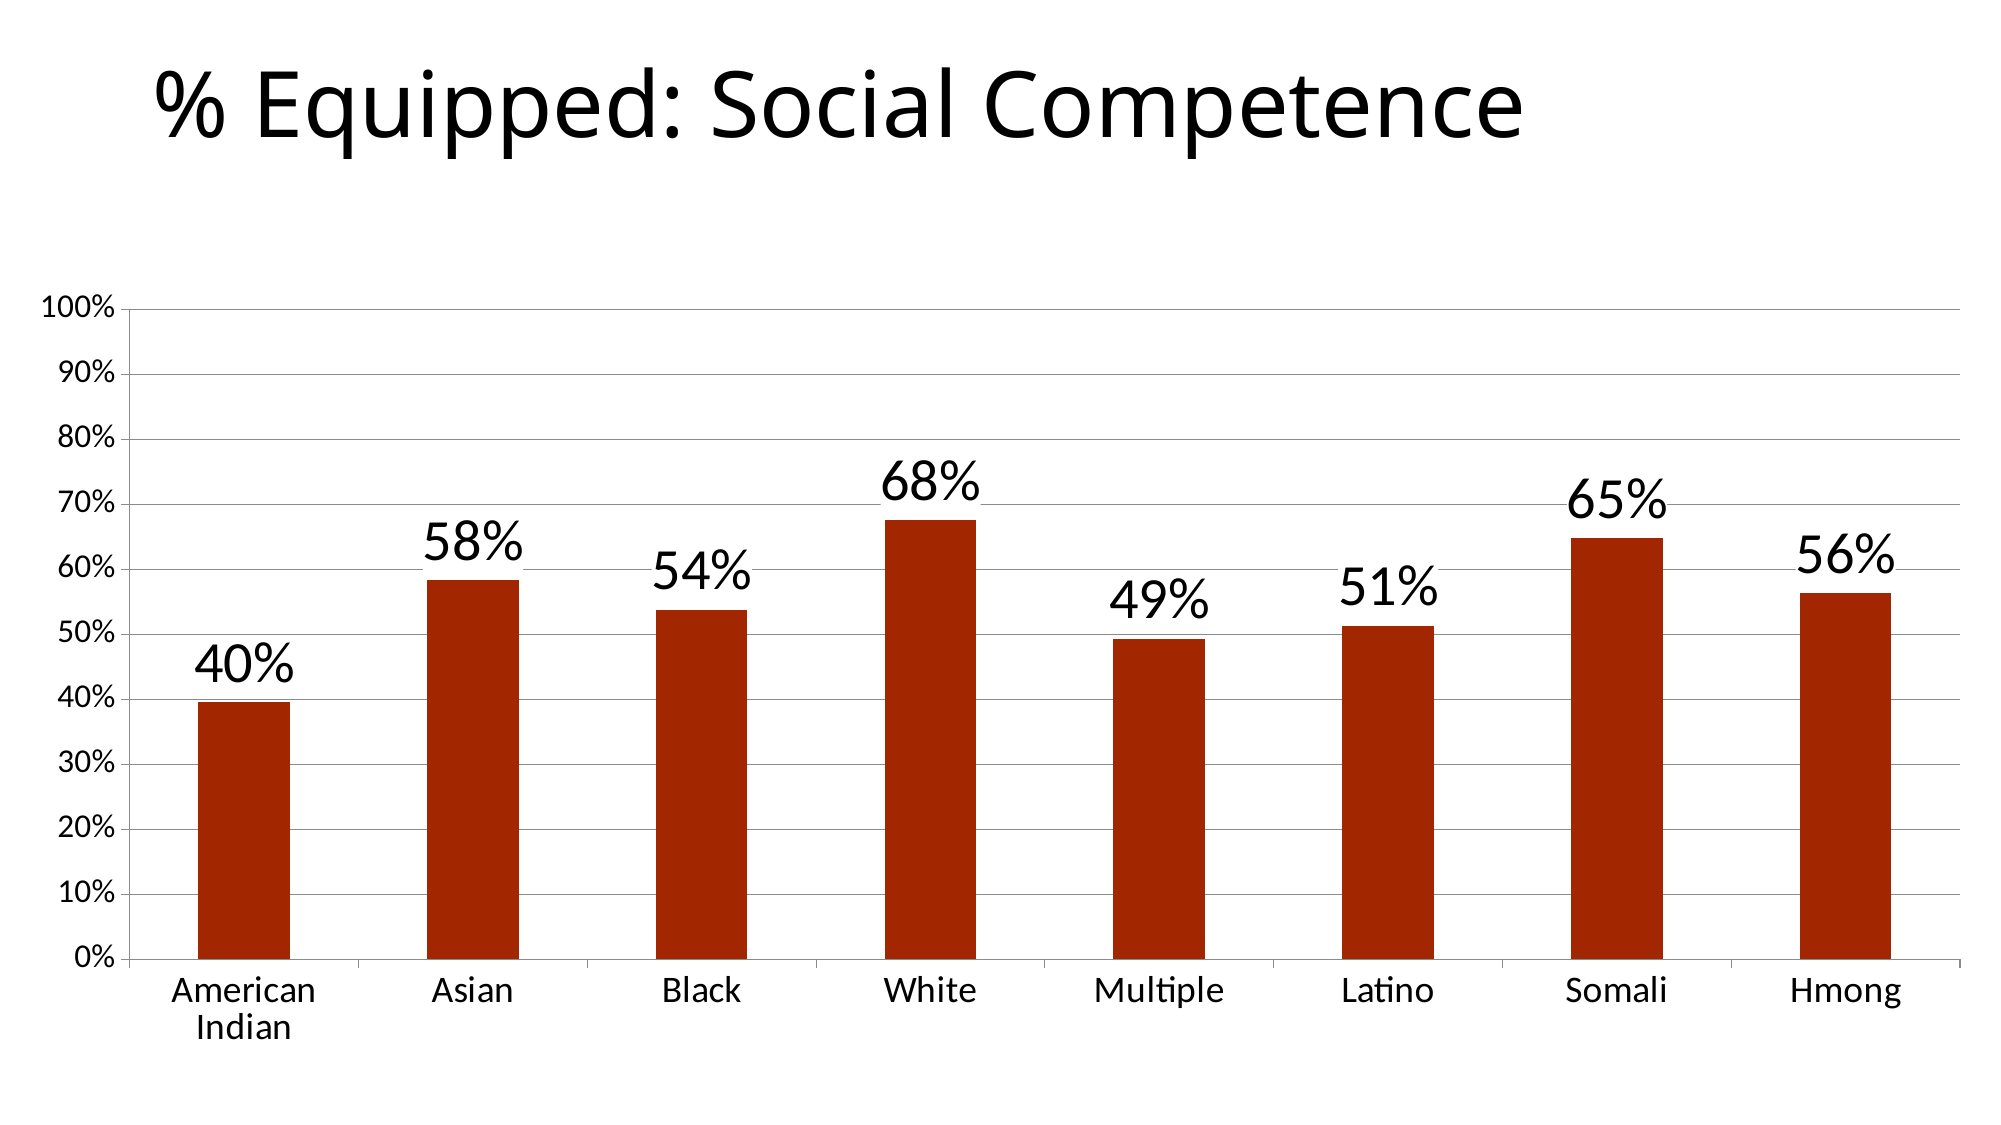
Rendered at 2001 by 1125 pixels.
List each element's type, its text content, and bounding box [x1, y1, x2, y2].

chart [0, 277, 2000, 1065]
title % Equipped: Social Competence [137, 0, 1863, 217]
